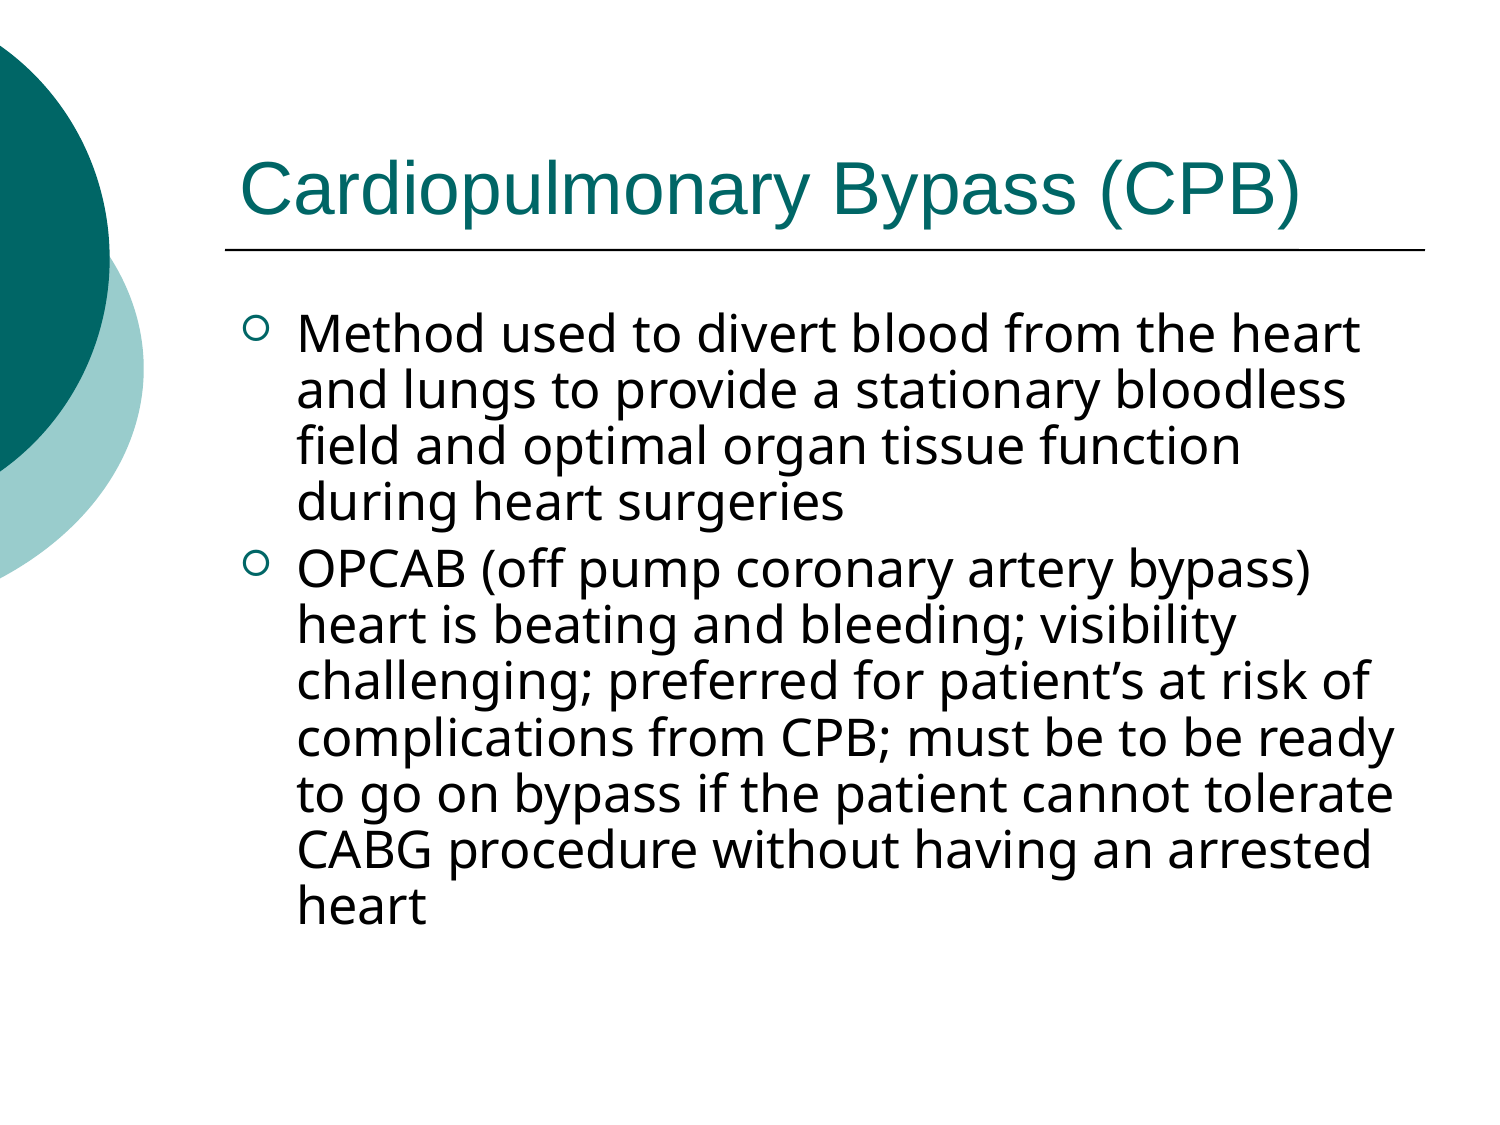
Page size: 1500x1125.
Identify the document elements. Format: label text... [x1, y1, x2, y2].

list Method used to divert blood from the heart and lungs to provide a stationary bloodless field and optimal organ tissue function during heart surgeries OPCAB (off pump coronary artery bypass) heart is beating and bleeding; visibility challenging; preferred for patient’s at risk of complications from CPB; must be to be ready to go on bypass if the patient cannot tolerate CABG procedure without having an arrested heart [224, 299, 1425, 975]
title Cardiopulmonary Bypass (CPB) [224, 49, 1425, 238]
